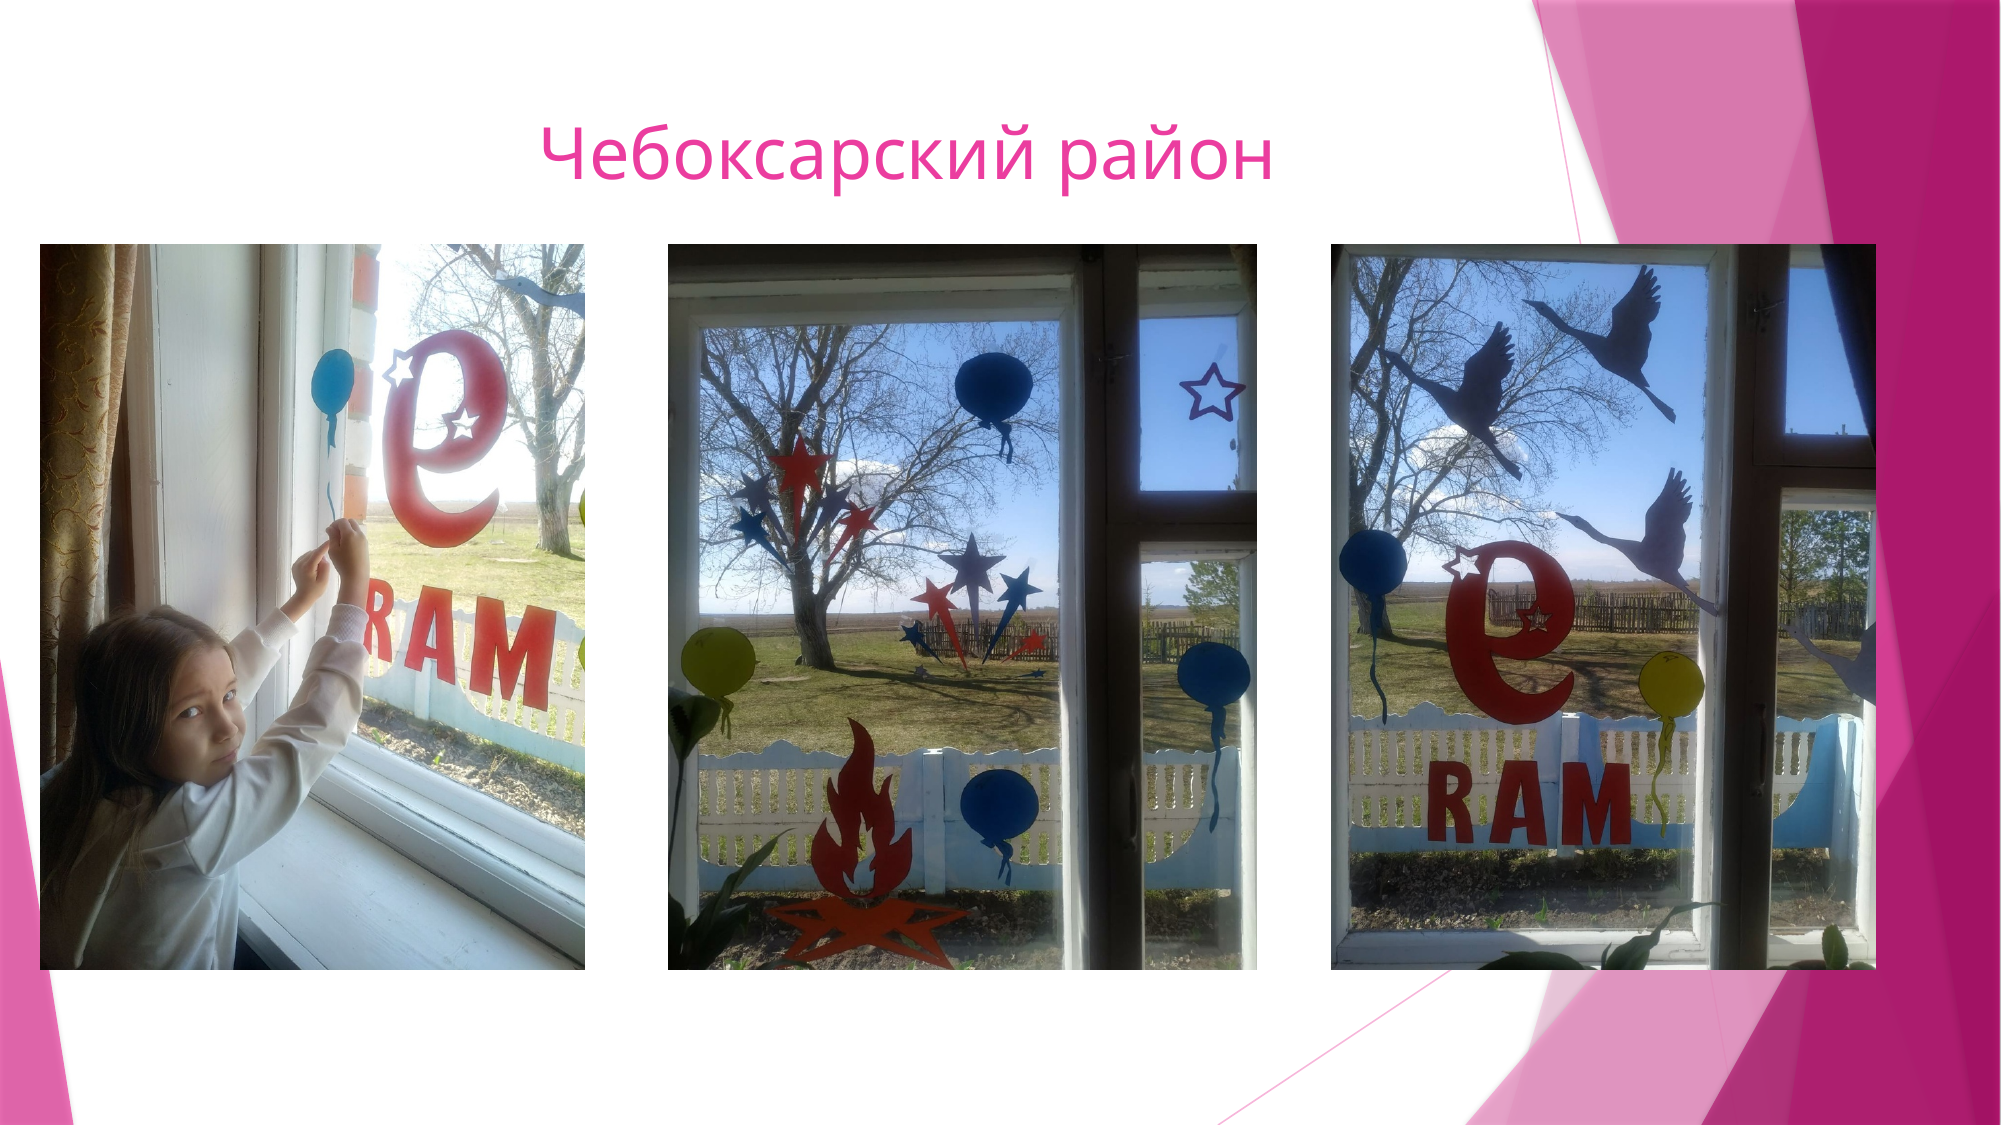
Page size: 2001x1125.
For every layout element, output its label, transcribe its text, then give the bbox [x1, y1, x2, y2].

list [39, 243, 586, 971]
picture [1331, 243, 1877, 971]
picture [667, 243, 1258, 971]
title Чебоксарский район [202, 99, 1613, 203]
